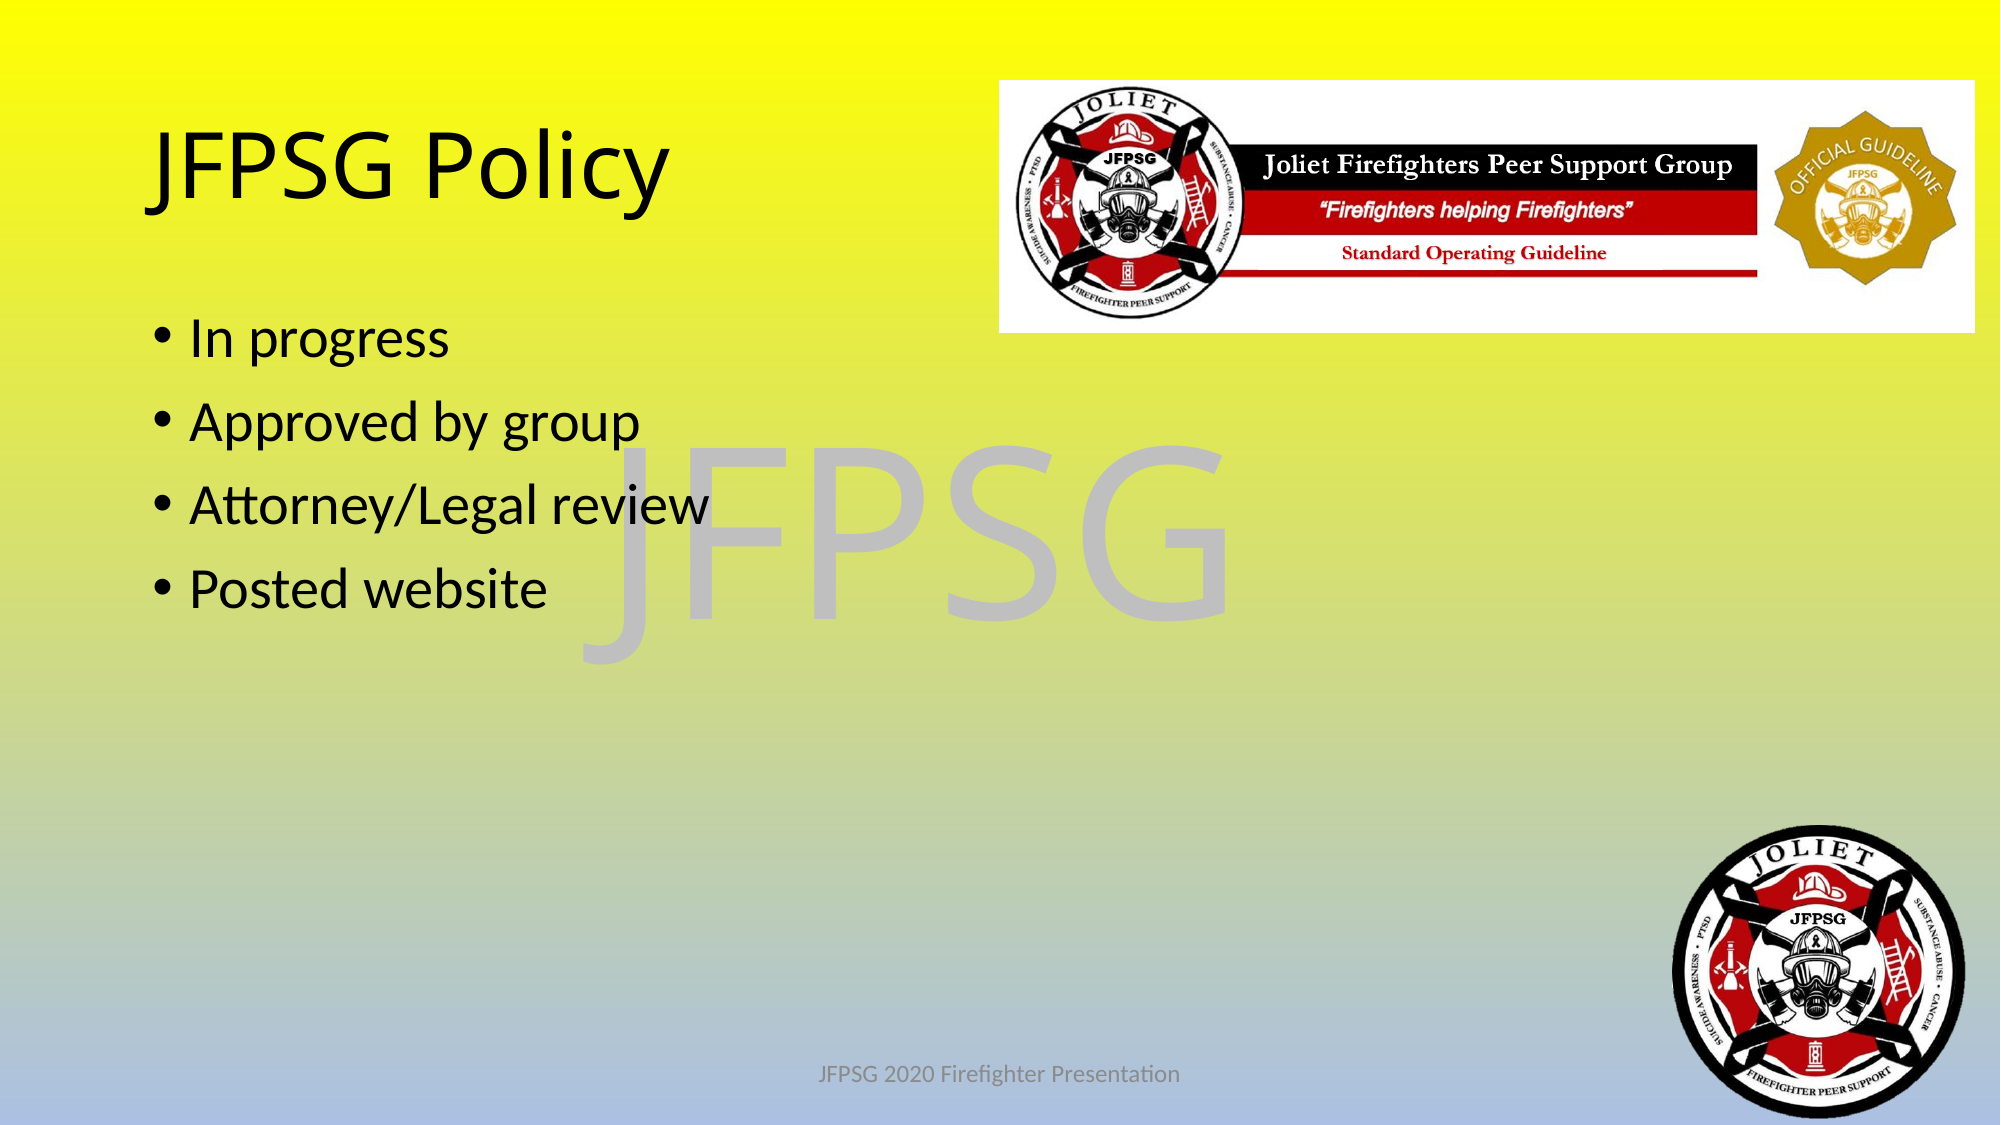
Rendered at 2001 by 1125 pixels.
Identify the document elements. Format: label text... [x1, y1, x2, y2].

picture [1658, 819, 1978, 1125]
picture [999, 79, 1975, 333]
list In progress Approved by group Attorney/Legal review Posted website [137, 299, 1863, 1014]
footer JFPSG 2020 Firefighter Presentation [662, 1042, 1338, 1103]
title JFPSG Policy [137, 59, 1863, 278]
